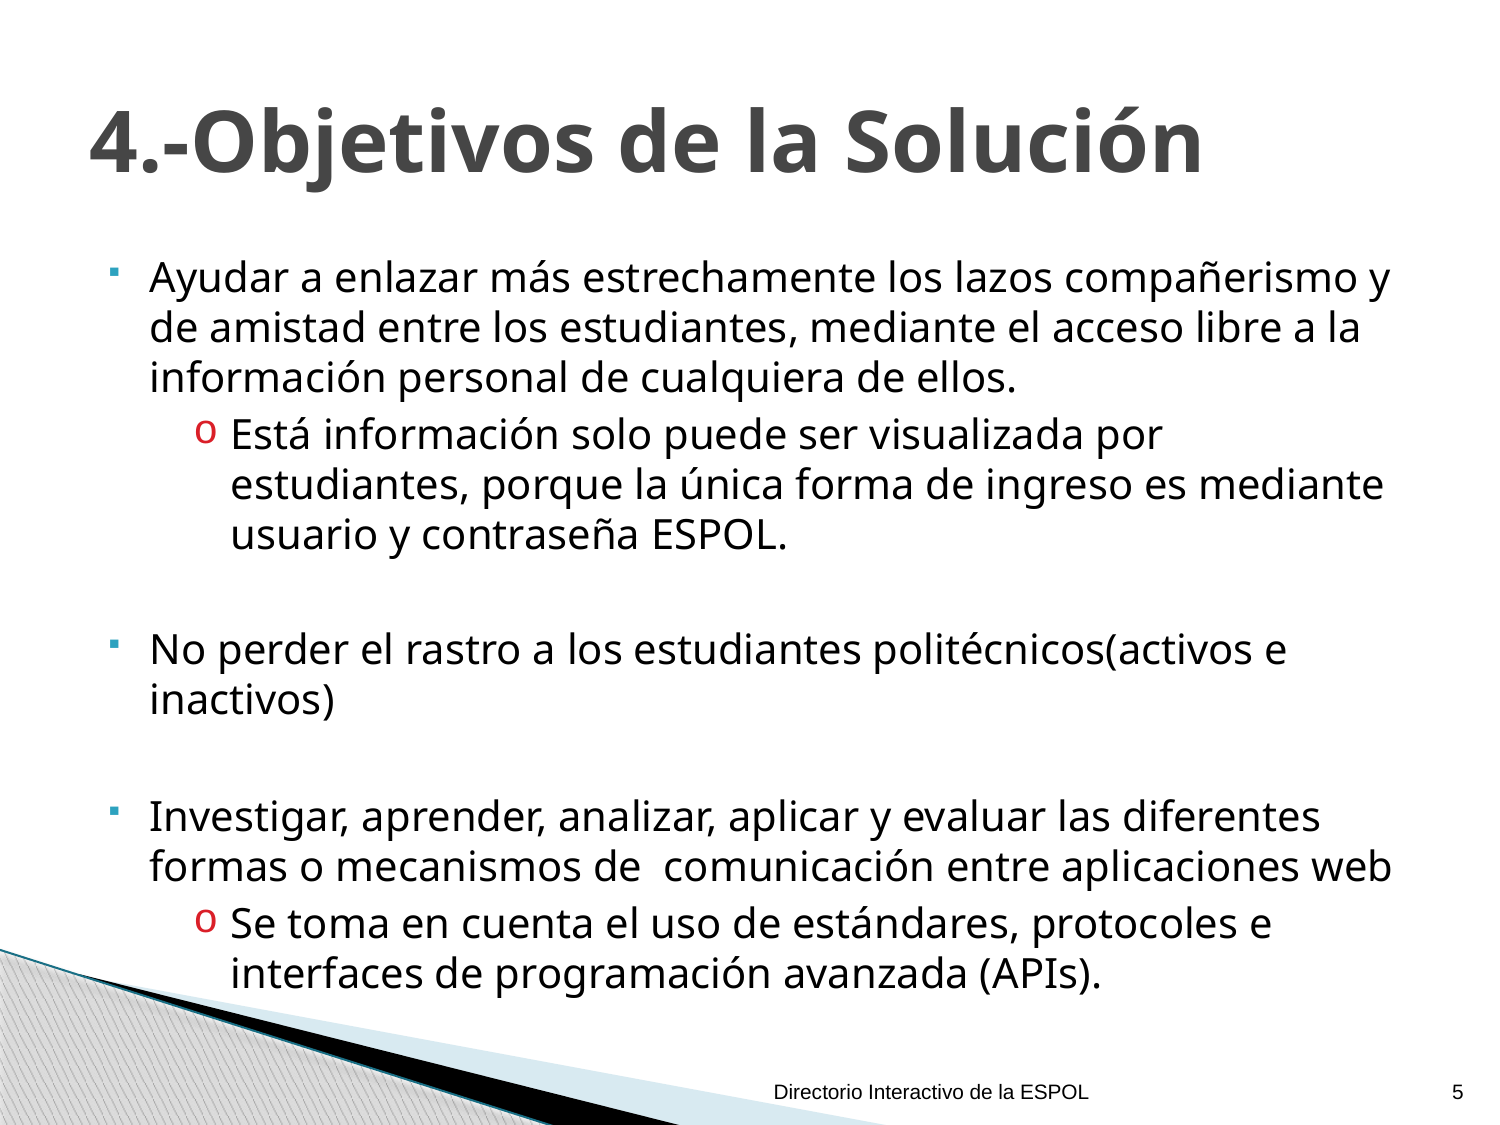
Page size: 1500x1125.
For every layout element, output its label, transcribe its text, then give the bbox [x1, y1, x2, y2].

slide_number 5 [1418, 1051, 1479, 1112]
title 4.-Objetivos de la Solución [75, 45, 1425, 233]
list Ayudar a enlazar más estrechamente los lazos compañerismo y de amistad entre los estudiantes, mediante el acceso libre a la información personal de cualquiera de ellos. Está información solo puede ser visualizada por estudiantes, porque la única forma de ingreso es mediante usuario y contraseña ESPOL. No perder el rastro a los estudiantes politécnicos(activos e inactivos) Investigar, aprender, analizar, aplicar y evaluar las diferentes formas o mecanismos de comunicación entre aplicaciones web Se toma en cuenta el uso de estándares, protocoles e interfaces de programación avanzada (APIs). [74, 242, 1426, 986]
footer Directorio Interactivo de la ESPOL [718, 1051, 1105, 1112]
